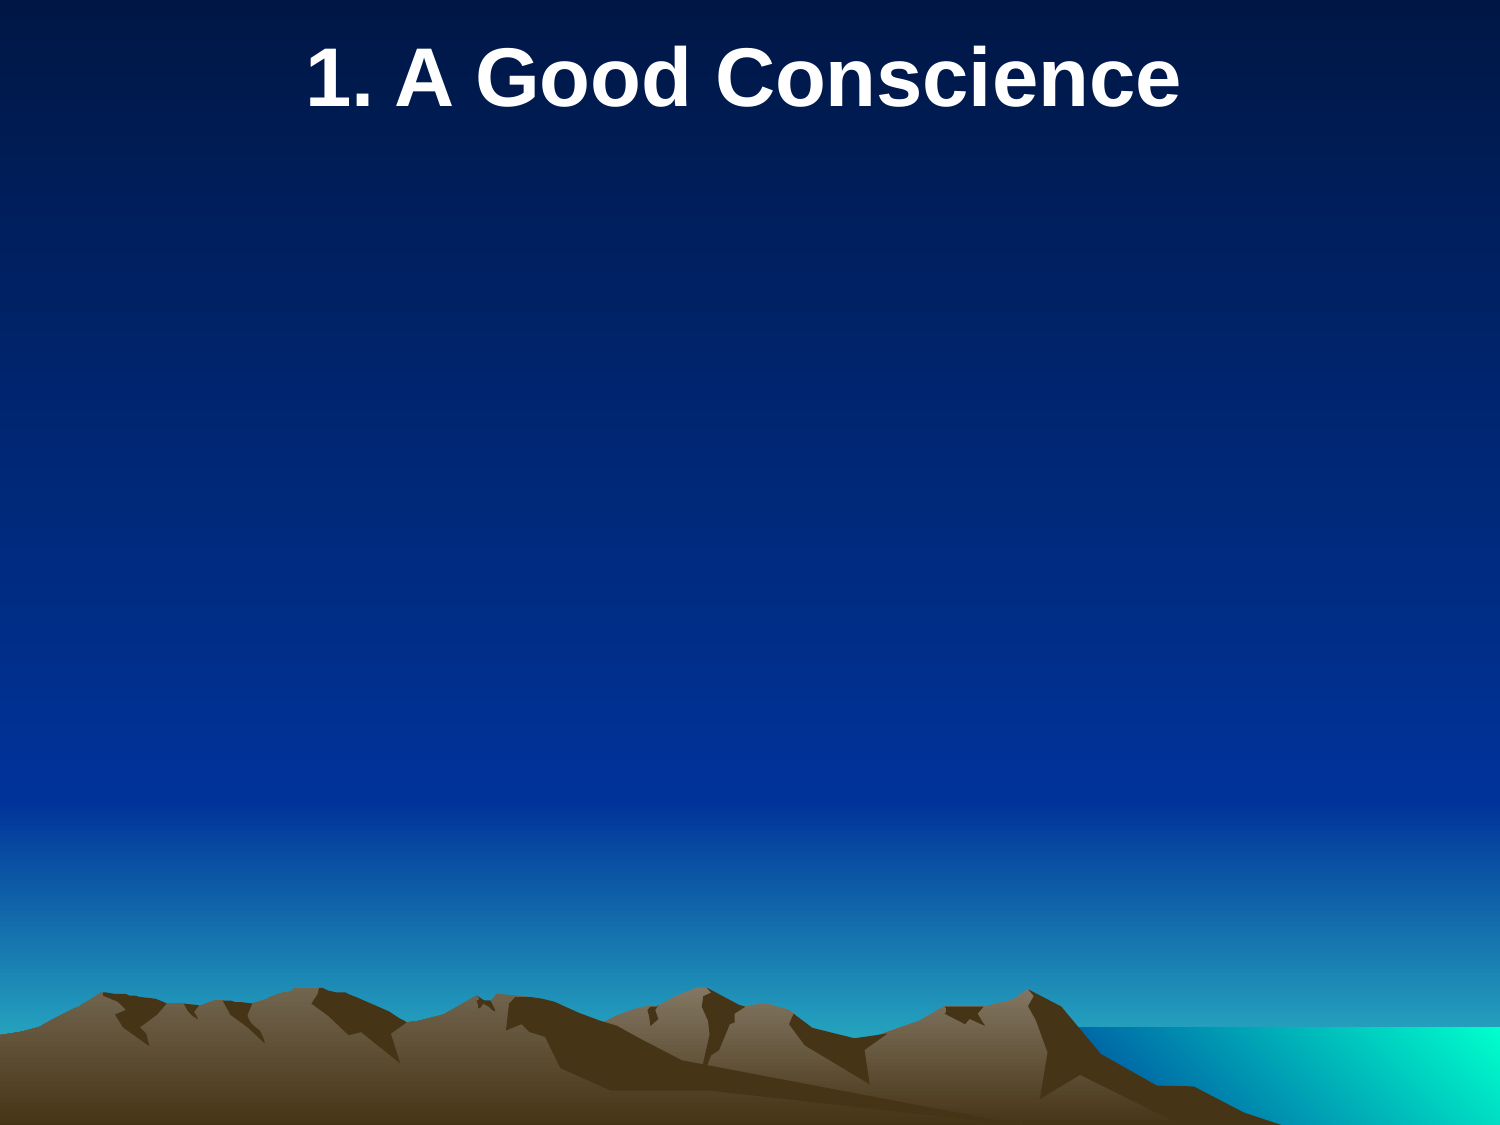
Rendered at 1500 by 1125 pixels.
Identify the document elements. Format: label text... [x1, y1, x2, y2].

text_box 1. A Good Conscience [12, 15, 1475, 231]
